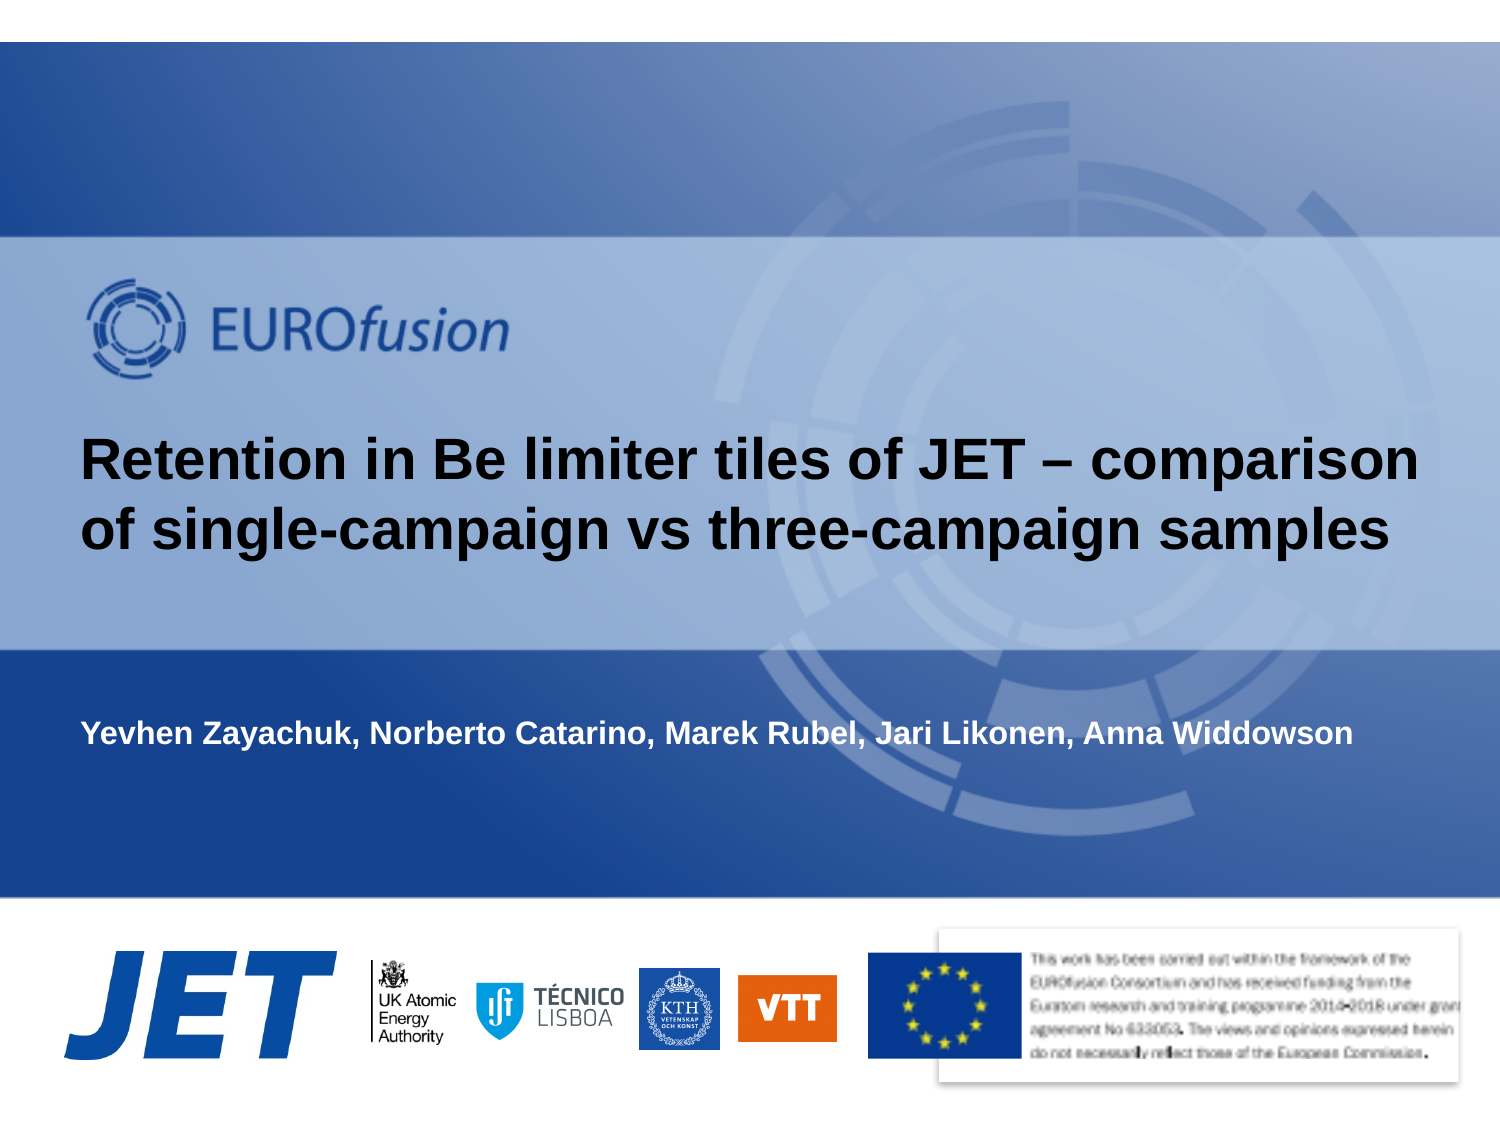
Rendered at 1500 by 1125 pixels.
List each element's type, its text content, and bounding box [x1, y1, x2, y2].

subtitle Yevhen Zayachuk, Norberto Catarino, Marek Rubel, Jari Likonen, Anna Widdowson [64, 704, 1388, 776]
title Retention in Be limiter tiles of JET – comparison of single-campaign vs three-campaign samples [64, 385, 1471, 598]
picture [0, 42, 1500, 1096]
